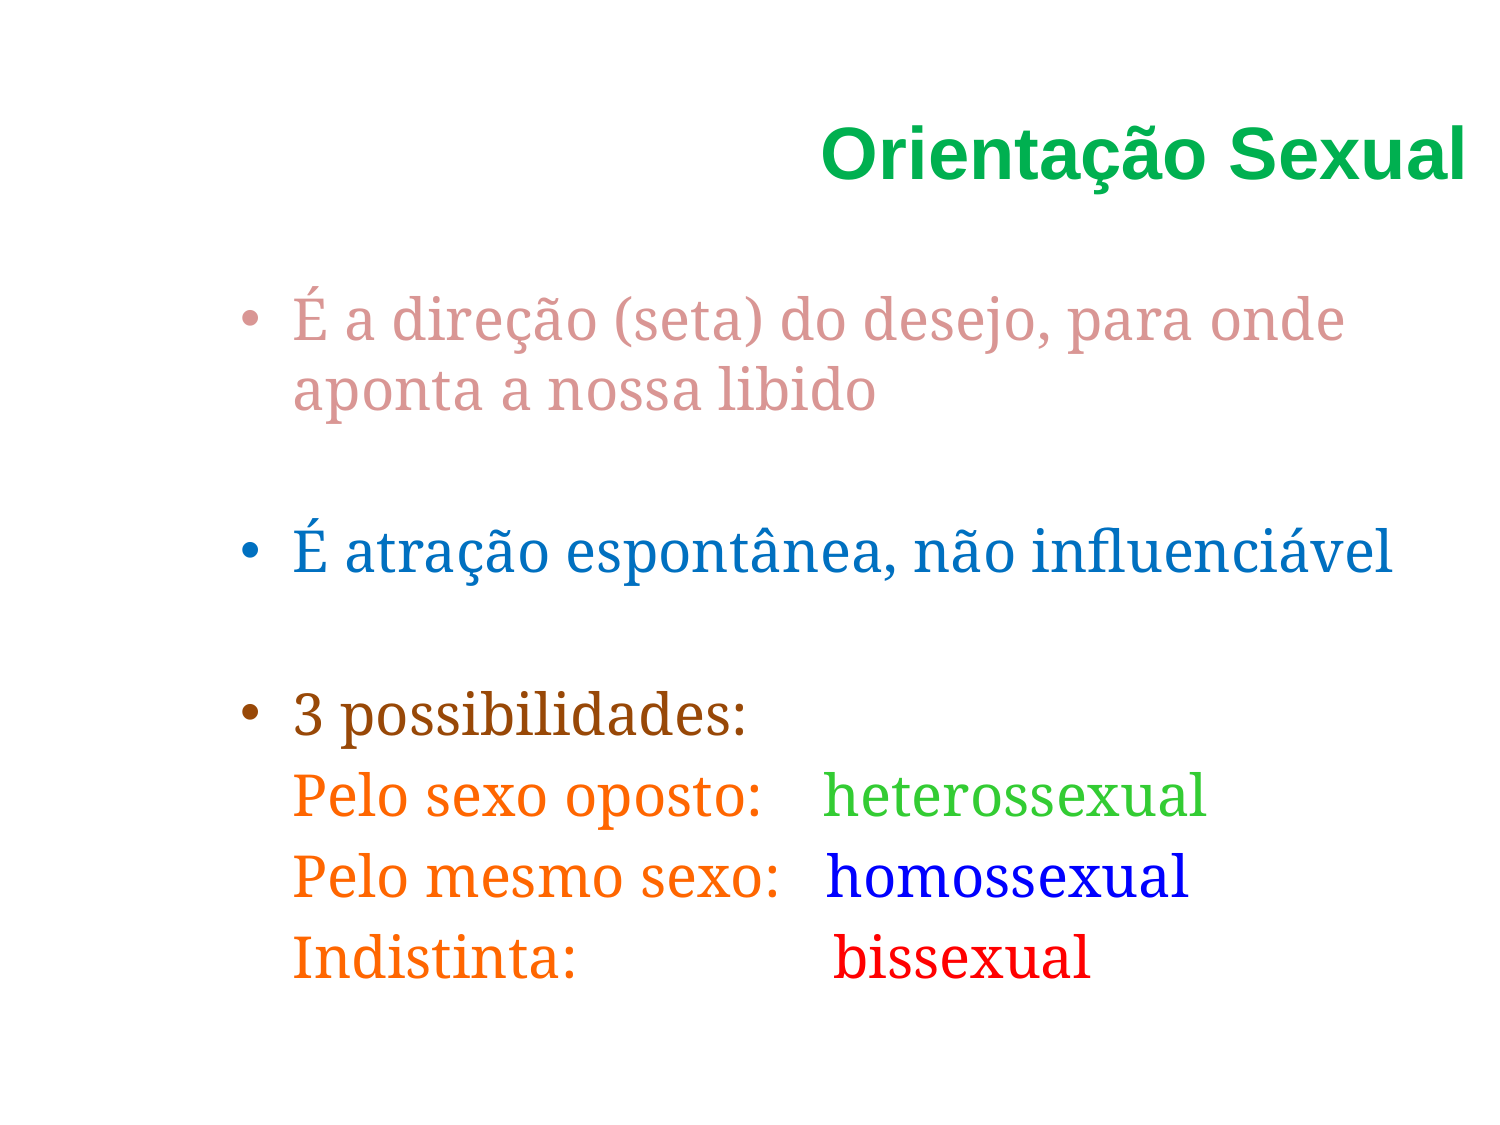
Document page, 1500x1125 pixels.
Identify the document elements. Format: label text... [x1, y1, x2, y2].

title Orientação Sexual [789, 90, 1500, 211]
list É a direção (seta) do desejo, para onde aponta a nossa libido É atração espontânea, não influenciável 3 possibilidades: Pelo sexo oposto: heterossexual Pelo mesmo sexo: homossexual Indistinta: bissexual [225, 275, 1500, 1000]
